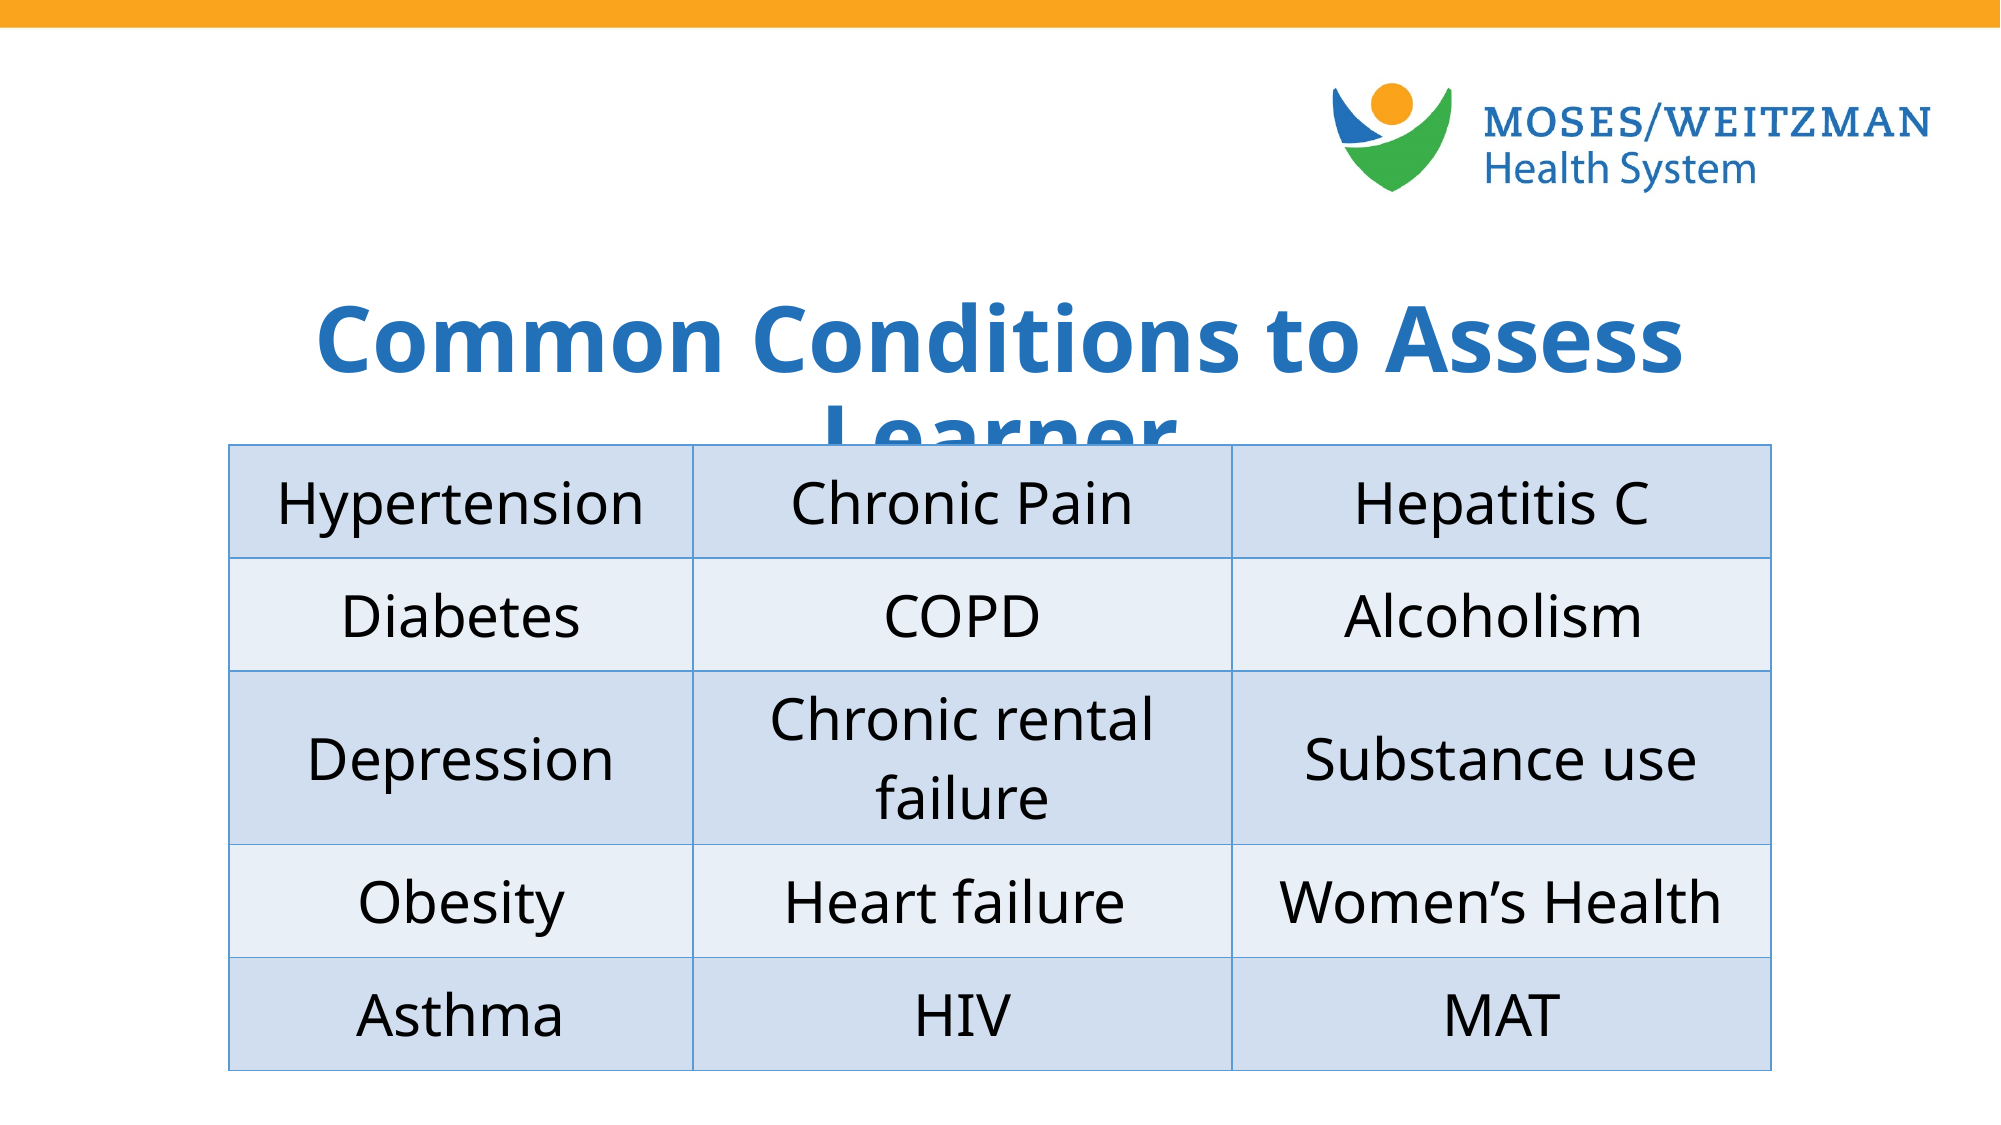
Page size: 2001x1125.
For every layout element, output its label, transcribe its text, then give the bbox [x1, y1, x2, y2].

picture [0, 0, 2000, 1125]
table_header Chronic Pain [694, 446, 1231, 557]
table_cell Depression [230, 672, 692, 844]
table_cell Asthma [230, 958, 692, 1070]
table_header Hepatitis C [1233, 446, 1770, 557]
table_cell Obesity [230, 845, 692, 957]
table_cell Heart failure [694, 845, 1231, 957]
table_cell Substance use [1233, 672, 1770, 844]
table_cell MAT [1233, 958, 1770, 1070]
table_cell Chronic rental failure [694, 672, 1231, 844]
table_cell Diabetes [230, 559, 692, 670]
table_cell Alcoholism [1233, 559, 1770, 670]
table_cell HIV [694, 958, 1231, 1070]
text_box Common Conditions to Assess Learner [137, 286, 1863, 412]
table_cell Women’s Health [1233, 845, 1770, 957]
table_cell COPD [694, 559, 1231, 670]
table_header Hypertension [230, 446, 692, 557]
